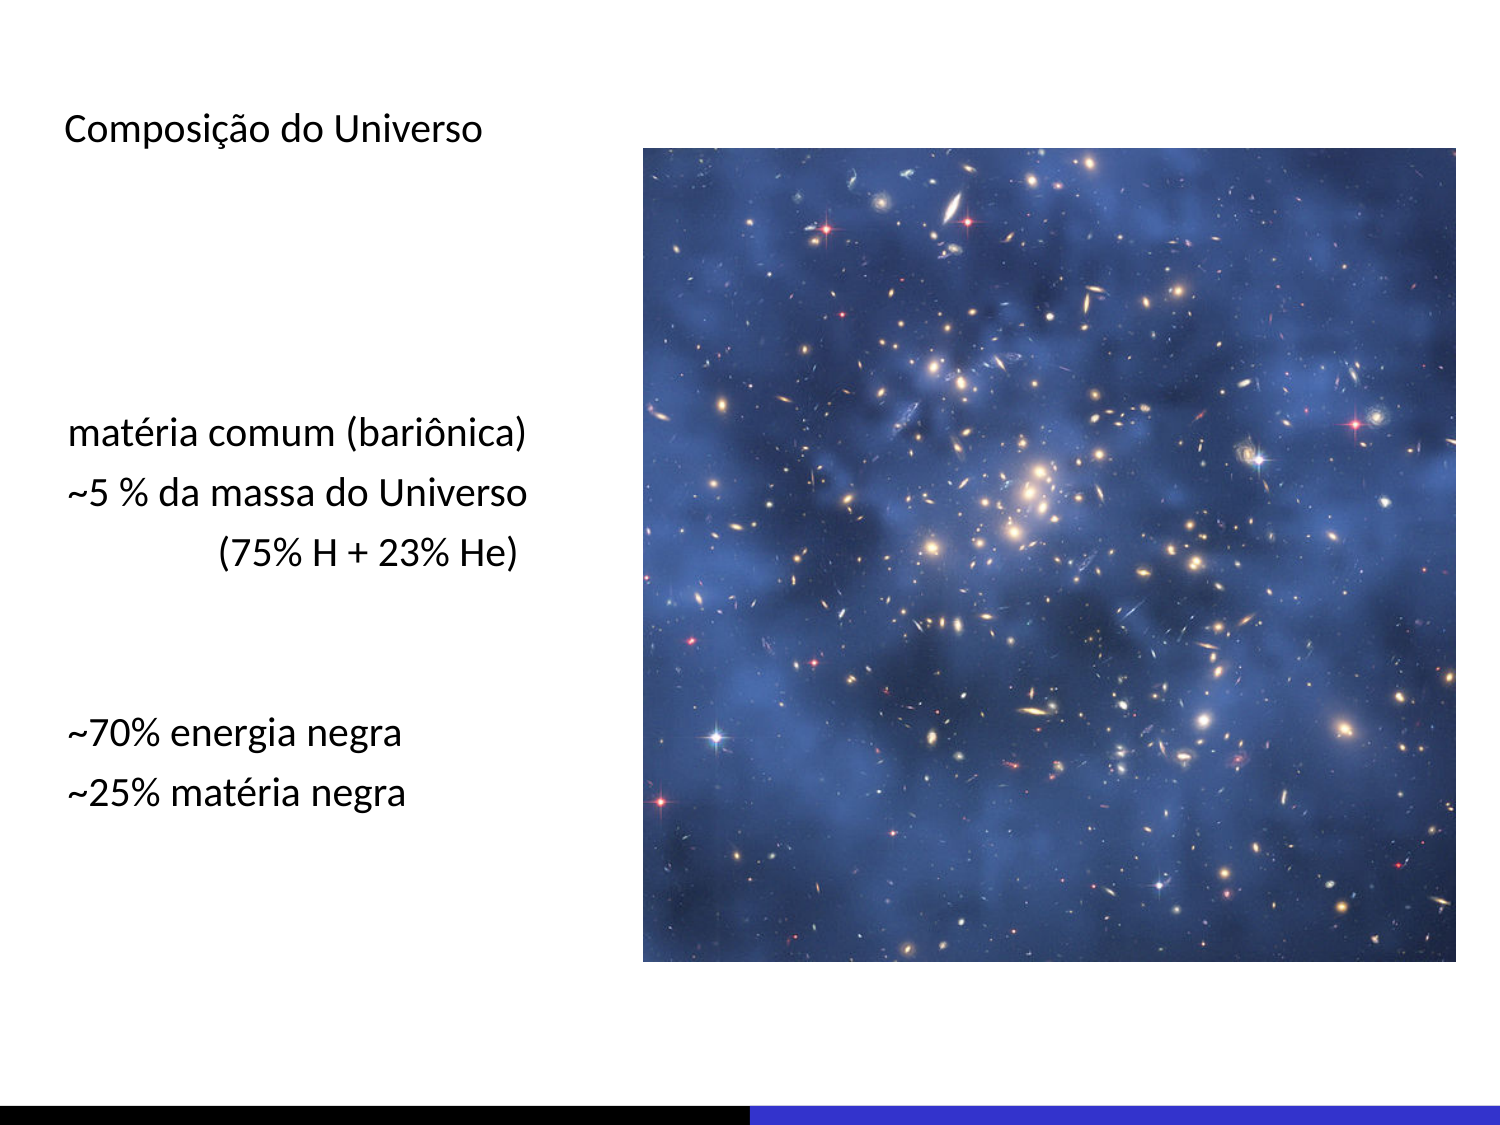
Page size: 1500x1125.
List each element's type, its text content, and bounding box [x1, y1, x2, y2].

text_box [749, 1105, 1500, 1125]
picture [643, 148, 1456, 962]
text_box matéria comum (bariônica) ~5 % da massa do Universo (75% H + 23% He) ~70% energia negra ~25% matéria negra [53, 387, 638, 823]
text_box Composição do Universo [49, 32, 1400, 220]
text_box [0, 1105, 749, 1125]
